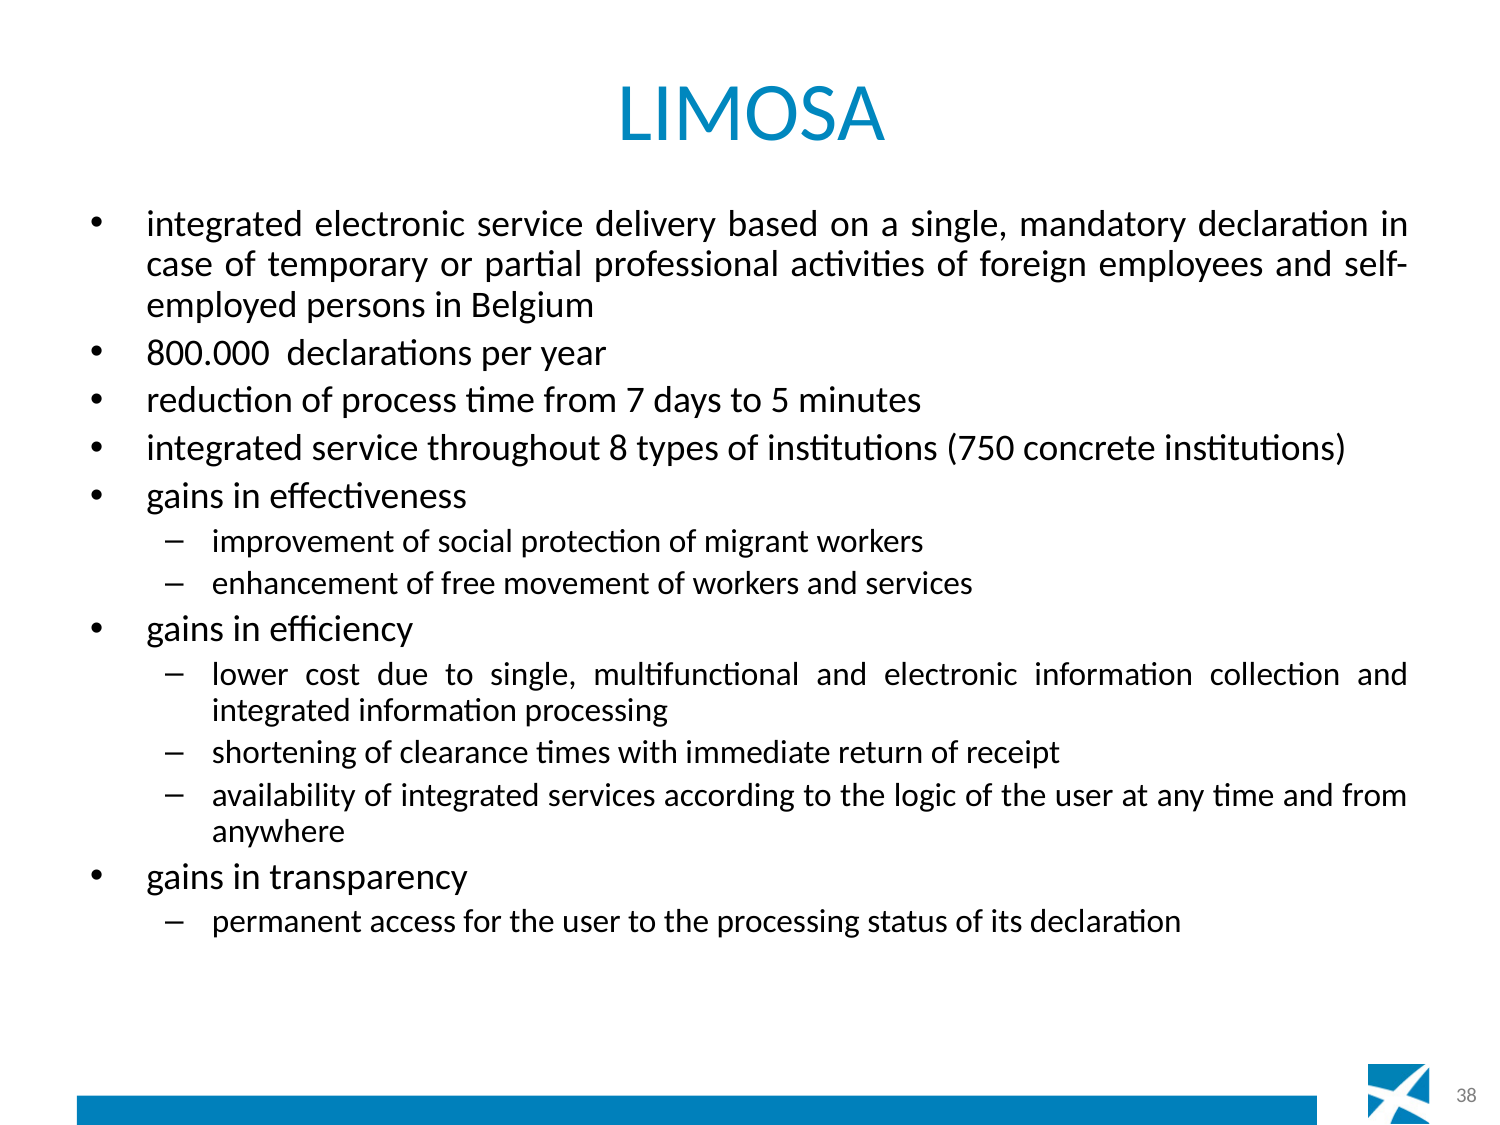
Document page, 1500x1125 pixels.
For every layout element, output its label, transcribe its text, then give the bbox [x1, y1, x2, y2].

title LIMOSA [76, 30, 1427, 183]
slide_number 38 [1368, 1064, 1492, 1125]
list integrated electronic service delivery based on a single, mandatory declaration in case of temporary or partial professional activities of foreign employees and self-employed persons in Belgium 800.000 declarations per year reduction of process time from 7 days to 5 minutes integrated service throughout 8 types of institutions (750 concrete institutions) gains in effectiveness improvement of social protection of migrant workers enhancement of free movement of workers and services gains in efficiency lower cost due to single, multifunctional and electronic information collection and integrated information processing shortening of clearance times with immediate return of receipt availability of integrated services according to the logic of the user at any time and from anywhere gains in transparency permanent access for the user to the processing status of its declaration [75, 196, 1425, 1035]
